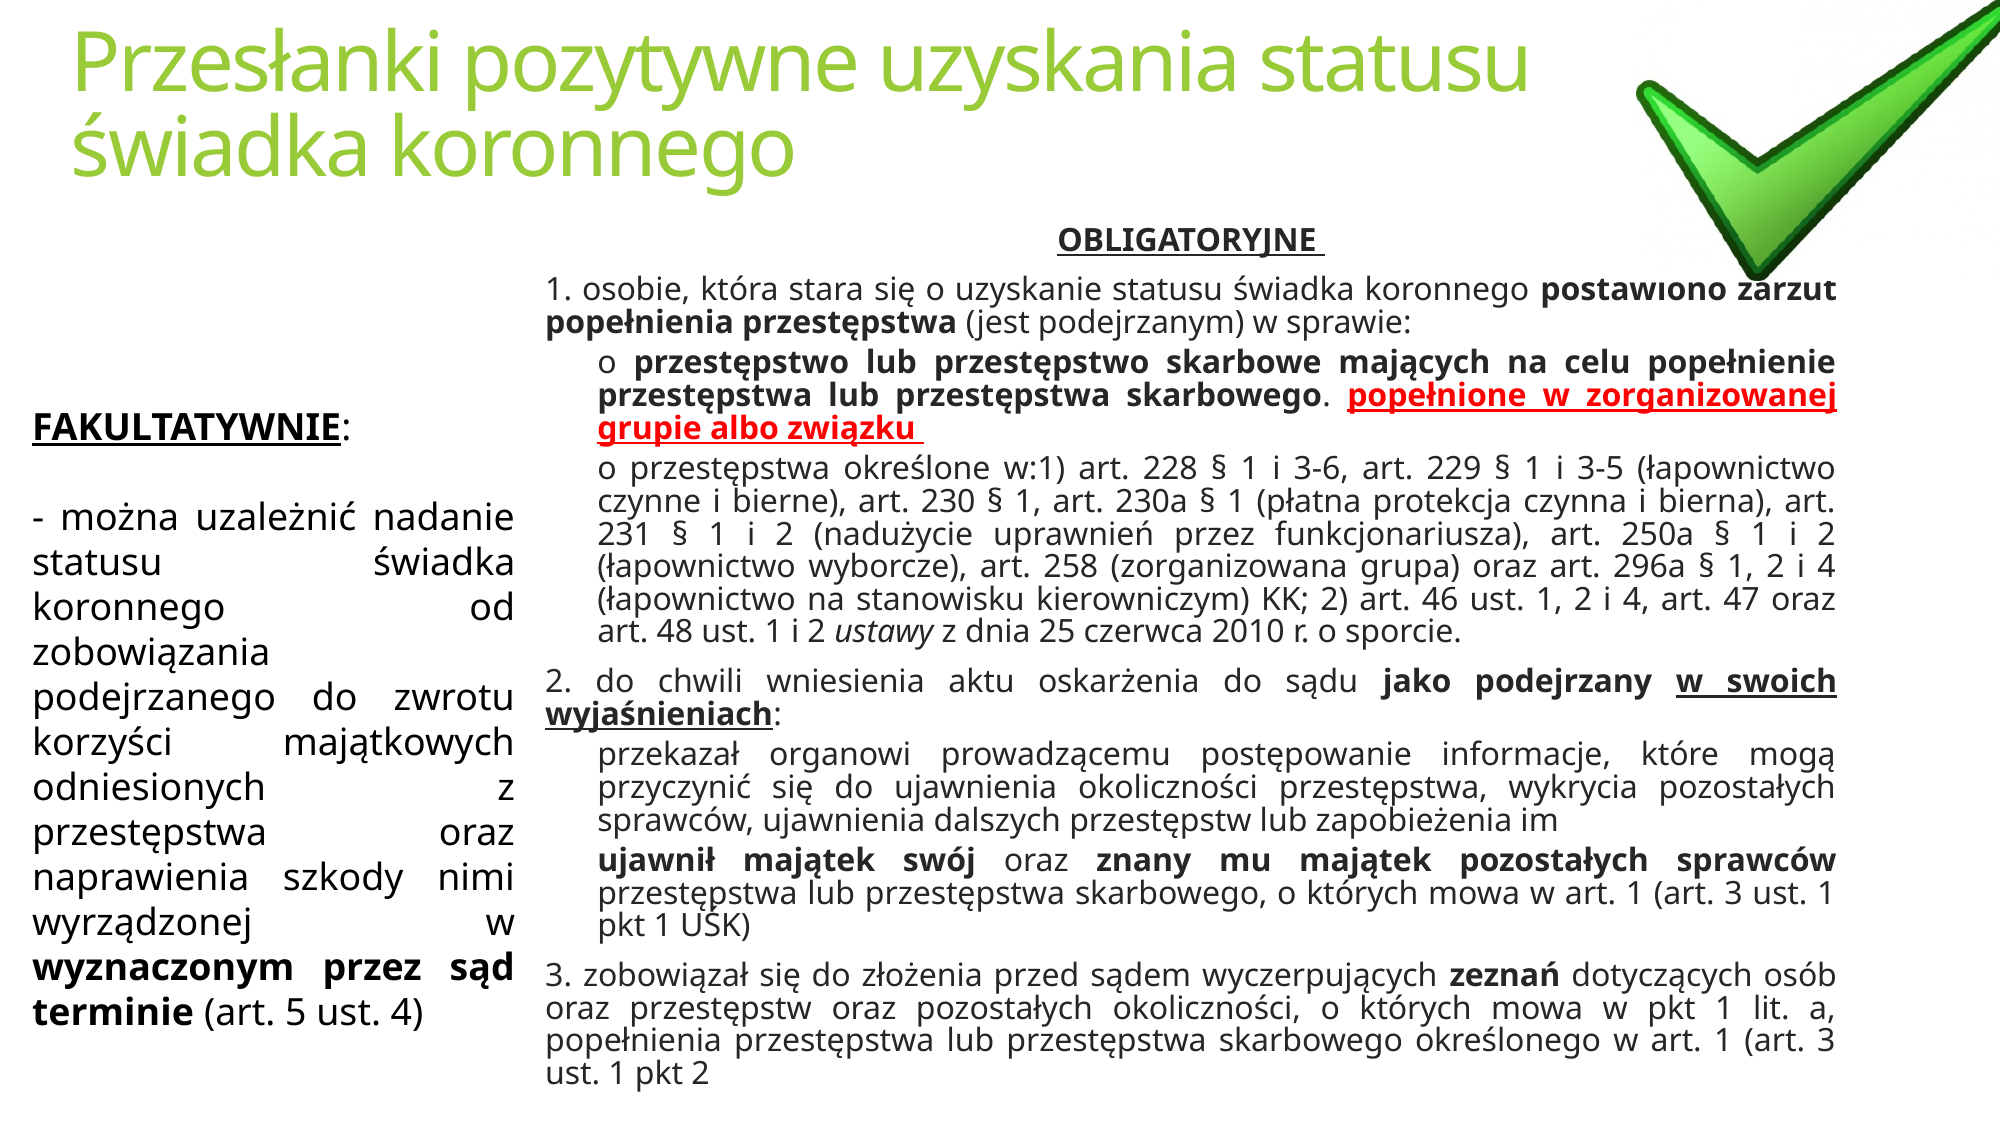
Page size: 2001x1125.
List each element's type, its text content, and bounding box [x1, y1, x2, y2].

list OBLIGATORYJNE 1. osobie, która stara się o uzyskanie statusu świadka koronnego postawiono zarzut popełnienia przestępstwa (jest podejrzanym) w sprawie: o przestępstwo lub przestępstwo skarbowe mających na celu popełnienie przestępstwa lub przestępstwa skarbowego. popełnione w zorganizowanej grupie albo związku o przestępstwa określone w:1) art. 228 § 1 i 3-6, art. 229 § 1 i 3-5 (łapownictwo czynne i bierne), art. 230 § 1, art. 230a § 1 (płatna protekcja czynna i bierna), art. 231 § 1 i 2 (nadużycie uprawnień przez funkcjonariusza), art. 250a § 1 i 2 (łapownictwo wyborcze), art. 258 (zorganizowana grupa) oraz art. 296a § 1, 2 i 4 (łapownictwo na stanowisku kierowniczym) KK; 2) art. 46 ust. 1, 2 i 4, art. 47 oraz art. 48 ust. 1 i 2 ustawy z dnia 25 czerwca 2010 r. o sporcie. 2. do chwili wniesienia aktu oskarżenia do sądu jako podejrzany w swoich wyjaśnieniach: przekazał organowi prowadzącemu postępowanie informacje, które mogą przyczynić się do ujawnienia okoliczności przestępstwa, wykrycia pozostałych sprawców, ujawnienia dalszych przestępstw lub zapobieżenia im ujawnił majątek swój oraz znany mu majątek pozostałych sprawców przestępstwa lub przestępstwa skarbowego, o których mowa w art. 1 (art. 3 ust. 1 pkt 1 UŚK) 3. zobowiązał się do złożenia przed sądem wyczerpujących zeznań dotyczących osób oraz przestępstw oraz pozostałych okoliczności, o których mowa w pkt 1 lit. a, popełnienia przestępstwa lub przestępstwa skarbowego określonego w art. 1 (art. 3 ust. 1 pkt 2 [530, 217, 1853, 1101]
picture [1636, 0, 2000, 282]
text_box FAKULTATYWNIE: - można uzależnić nadanie statusu świadka koronnego od zobowiązania podejrzanego do zwrotu korzyści majątkowych odniesionych z przestępstwa oraz naprawienia szkody nimi wyrządzonej w wyznaczonym przez sąd terminie (art. 5 ust. 4) [17, 395, 531, 1041]
title Przesłanki pozytywne uzyskania statusu świadka koronnego [55, 0, 1636, 218]
